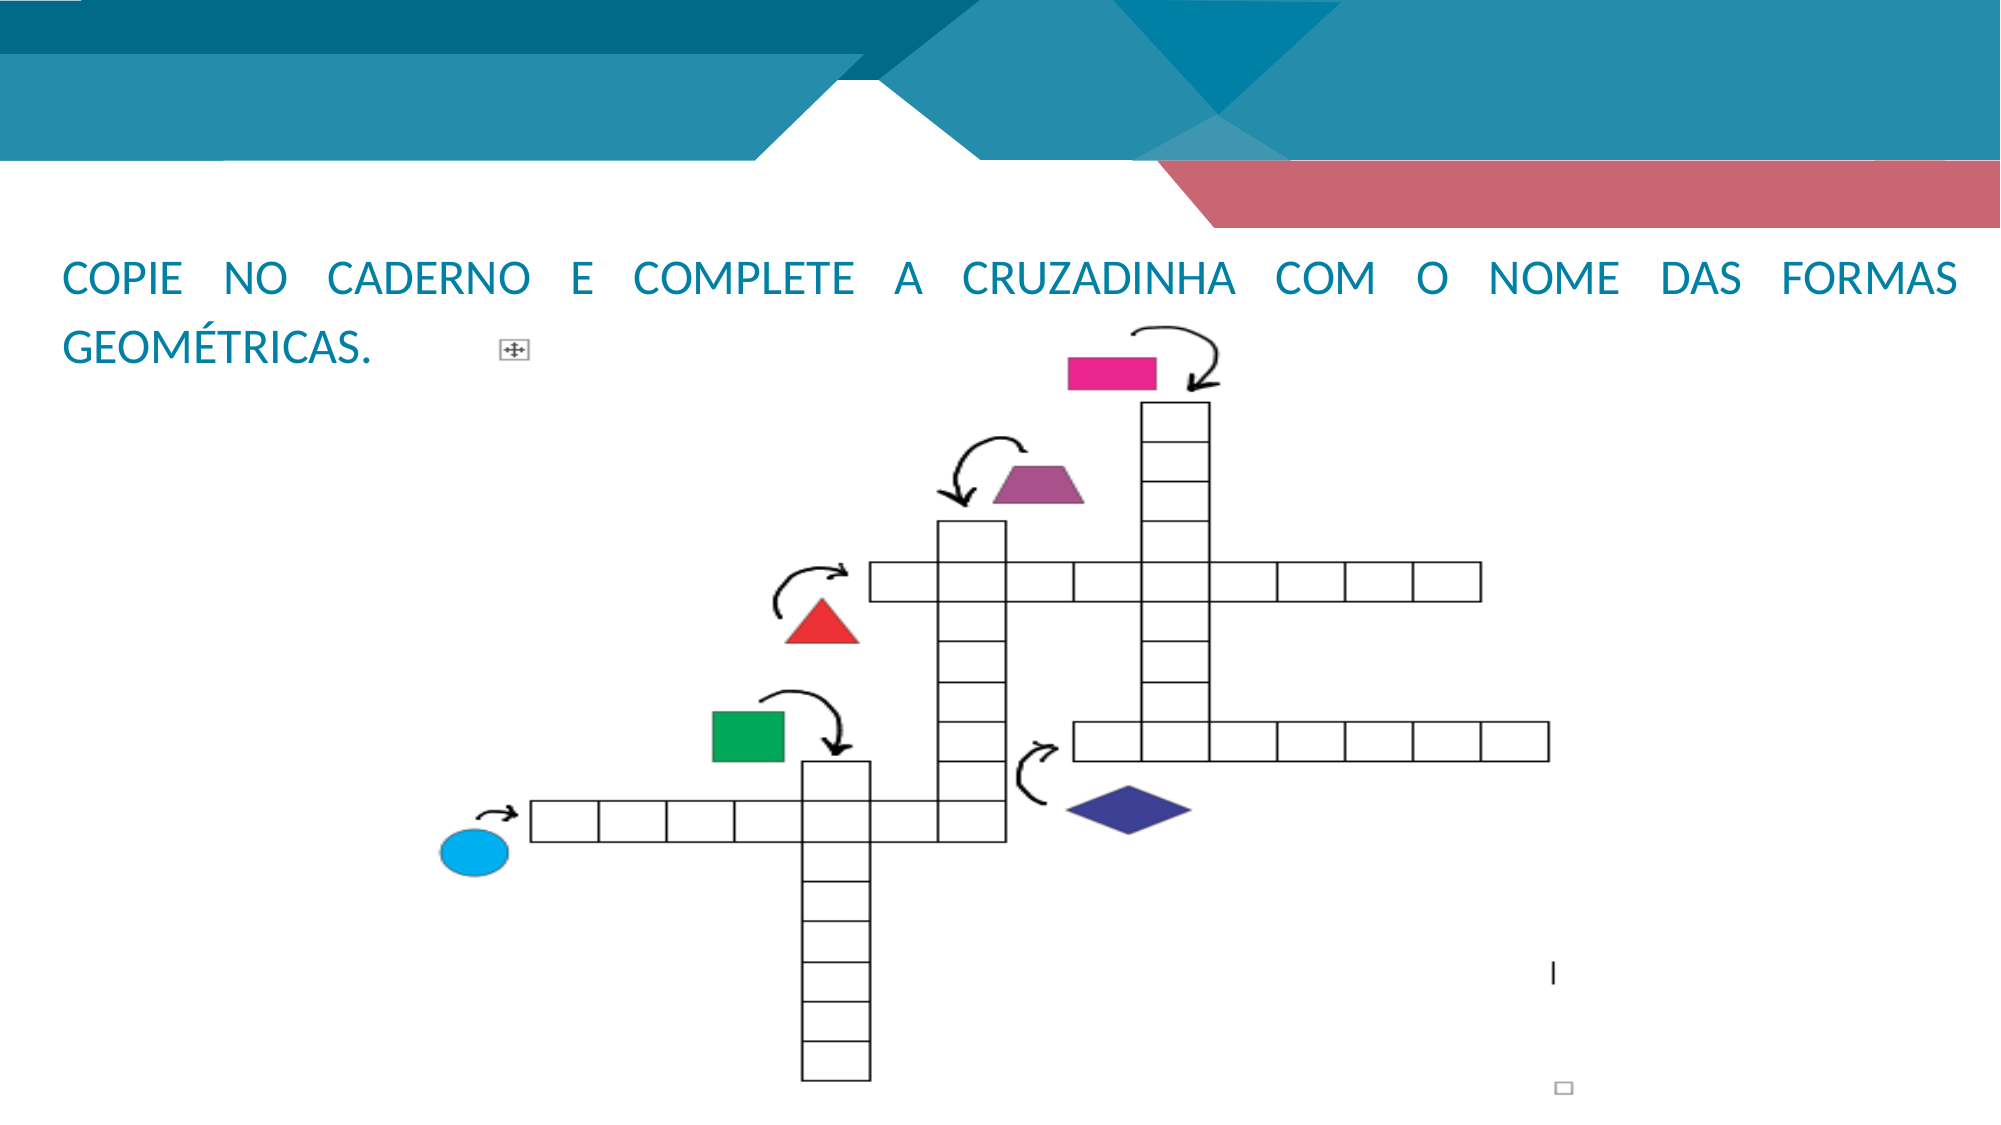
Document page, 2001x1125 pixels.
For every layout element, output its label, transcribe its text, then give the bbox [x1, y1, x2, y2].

picture [427, 313, 1622, 1104]
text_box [0, 0, 2000, 228]
text_box COPIE NO CADERNO E COMPLETE A CRUZADINHA COM O NOME DAS FORMAS GEOMÉTRICAS. [47, 228, 1974, 382]
